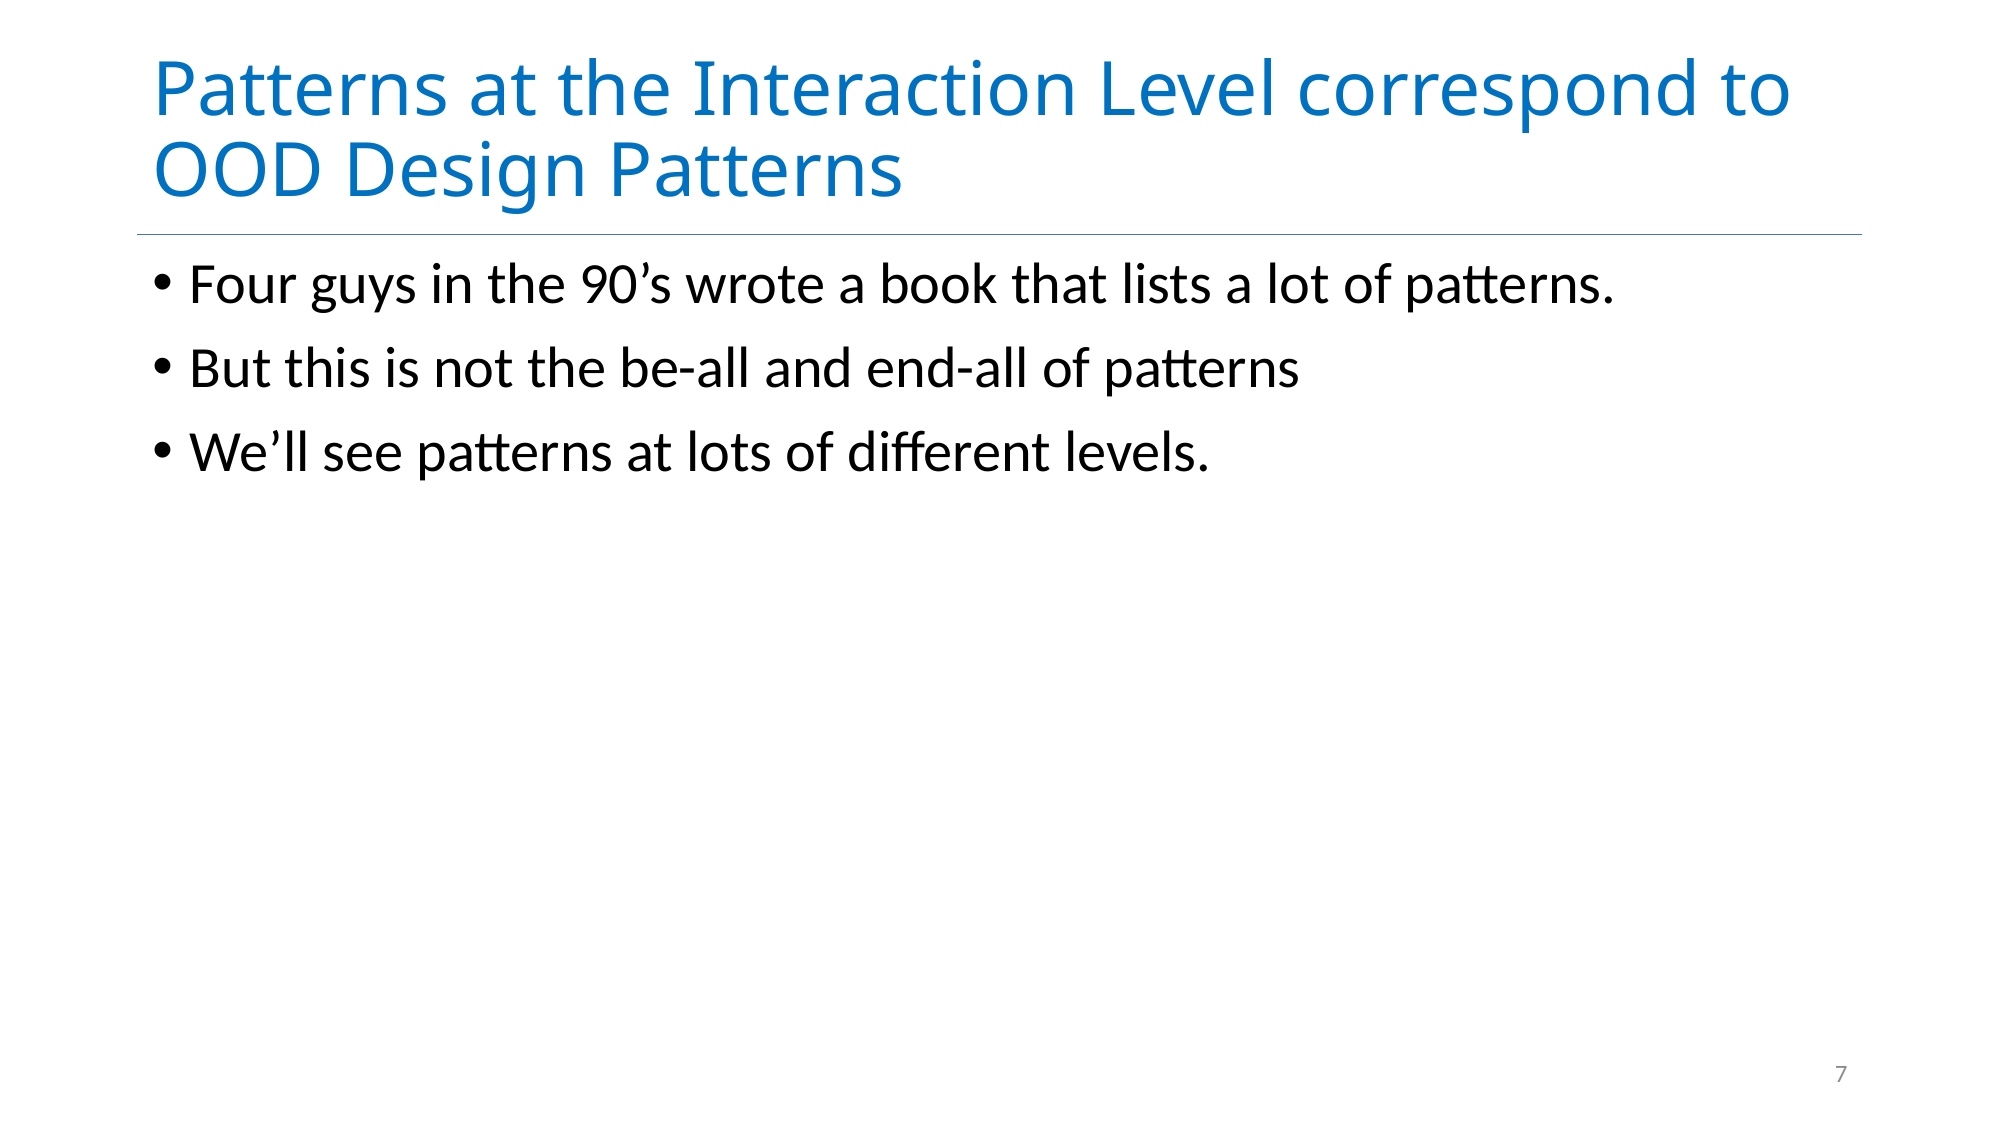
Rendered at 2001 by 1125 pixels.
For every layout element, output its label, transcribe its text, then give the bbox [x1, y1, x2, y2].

title Patterns at the Interaction Level correspond to OOD Design Patterns [137, 3, 1863, 221]
list Four guys in the 90’s wrote a book that lists a lot of patterns. But this is not the be-all and end-all of patterns We’ll see patterns at lots of different levels. [137, 246, 1635, 960]
slide_number 7 [1412, 1042, 1863, 1103]
